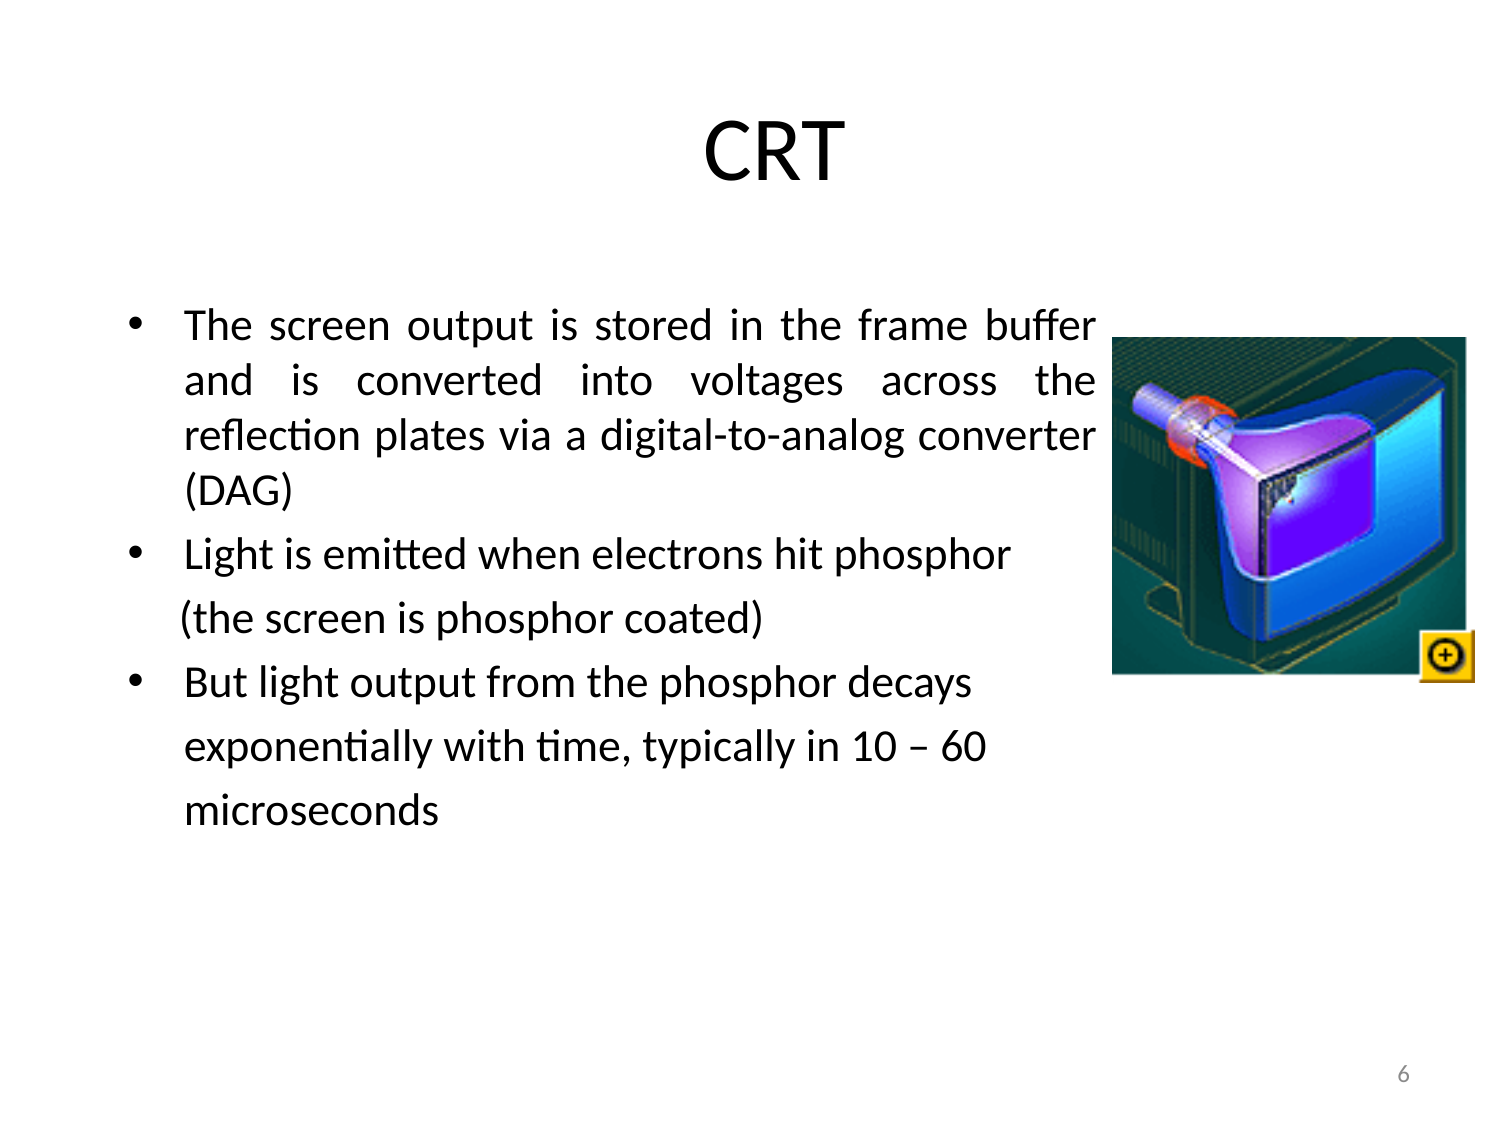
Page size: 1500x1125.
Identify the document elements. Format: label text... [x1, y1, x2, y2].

slide_number 6 [1074, 1042, 1425, 1103]
text_box CRT [137, 74, 1413, 213]
list The screen output is stored in the frame buffer and is converted into voltages across the reflection plates via a digital-to-analog converter (DAG) Light is emitted when electrons hit phosphor (the screen is phosphor coated) But light output from the phosphor decays exponentially with time, typically in 10 – 60 microseconds [112, 287, 1113, 1025]
title [112, 50, 1388, 188]
picture [1112, 337, 1476, 684]
